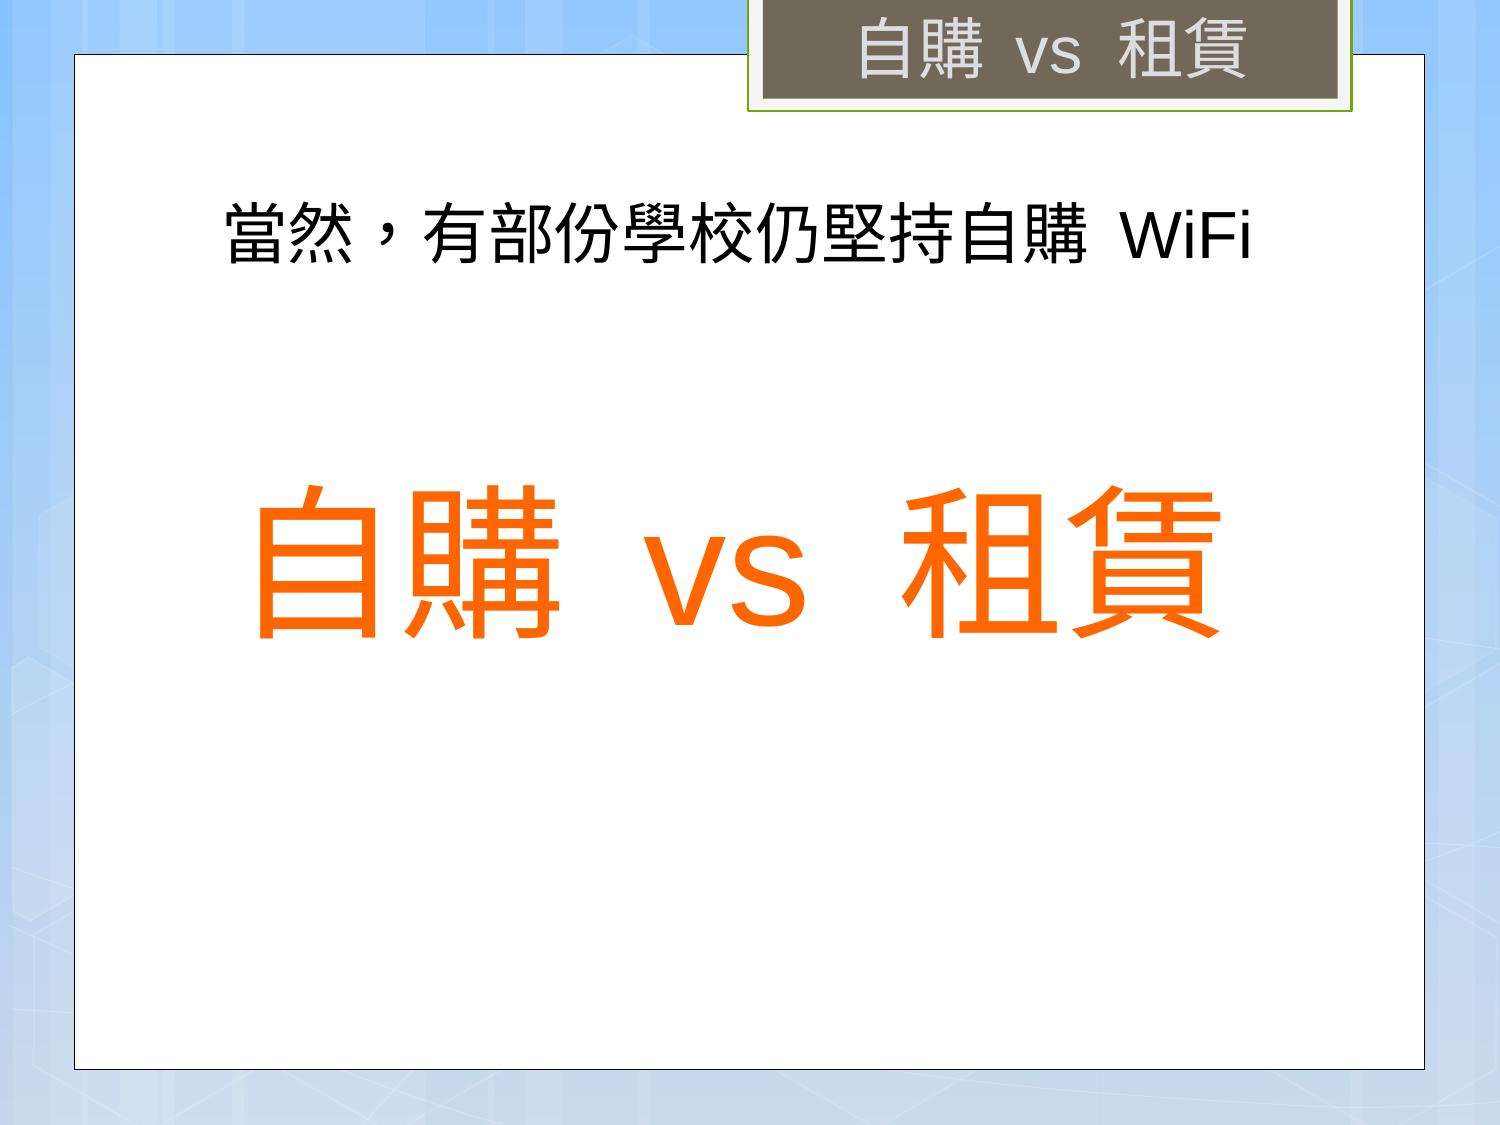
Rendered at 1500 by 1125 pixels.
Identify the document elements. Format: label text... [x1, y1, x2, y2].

text_box 當然，有部份學校仍堅持自購 WiFi [206, 184, 1294, 280]
text_box 自購 vs 租賃 [785, 0, 1317, 95]
text_box 自購 vs 租賃 [218, 451, 1246, 667]
